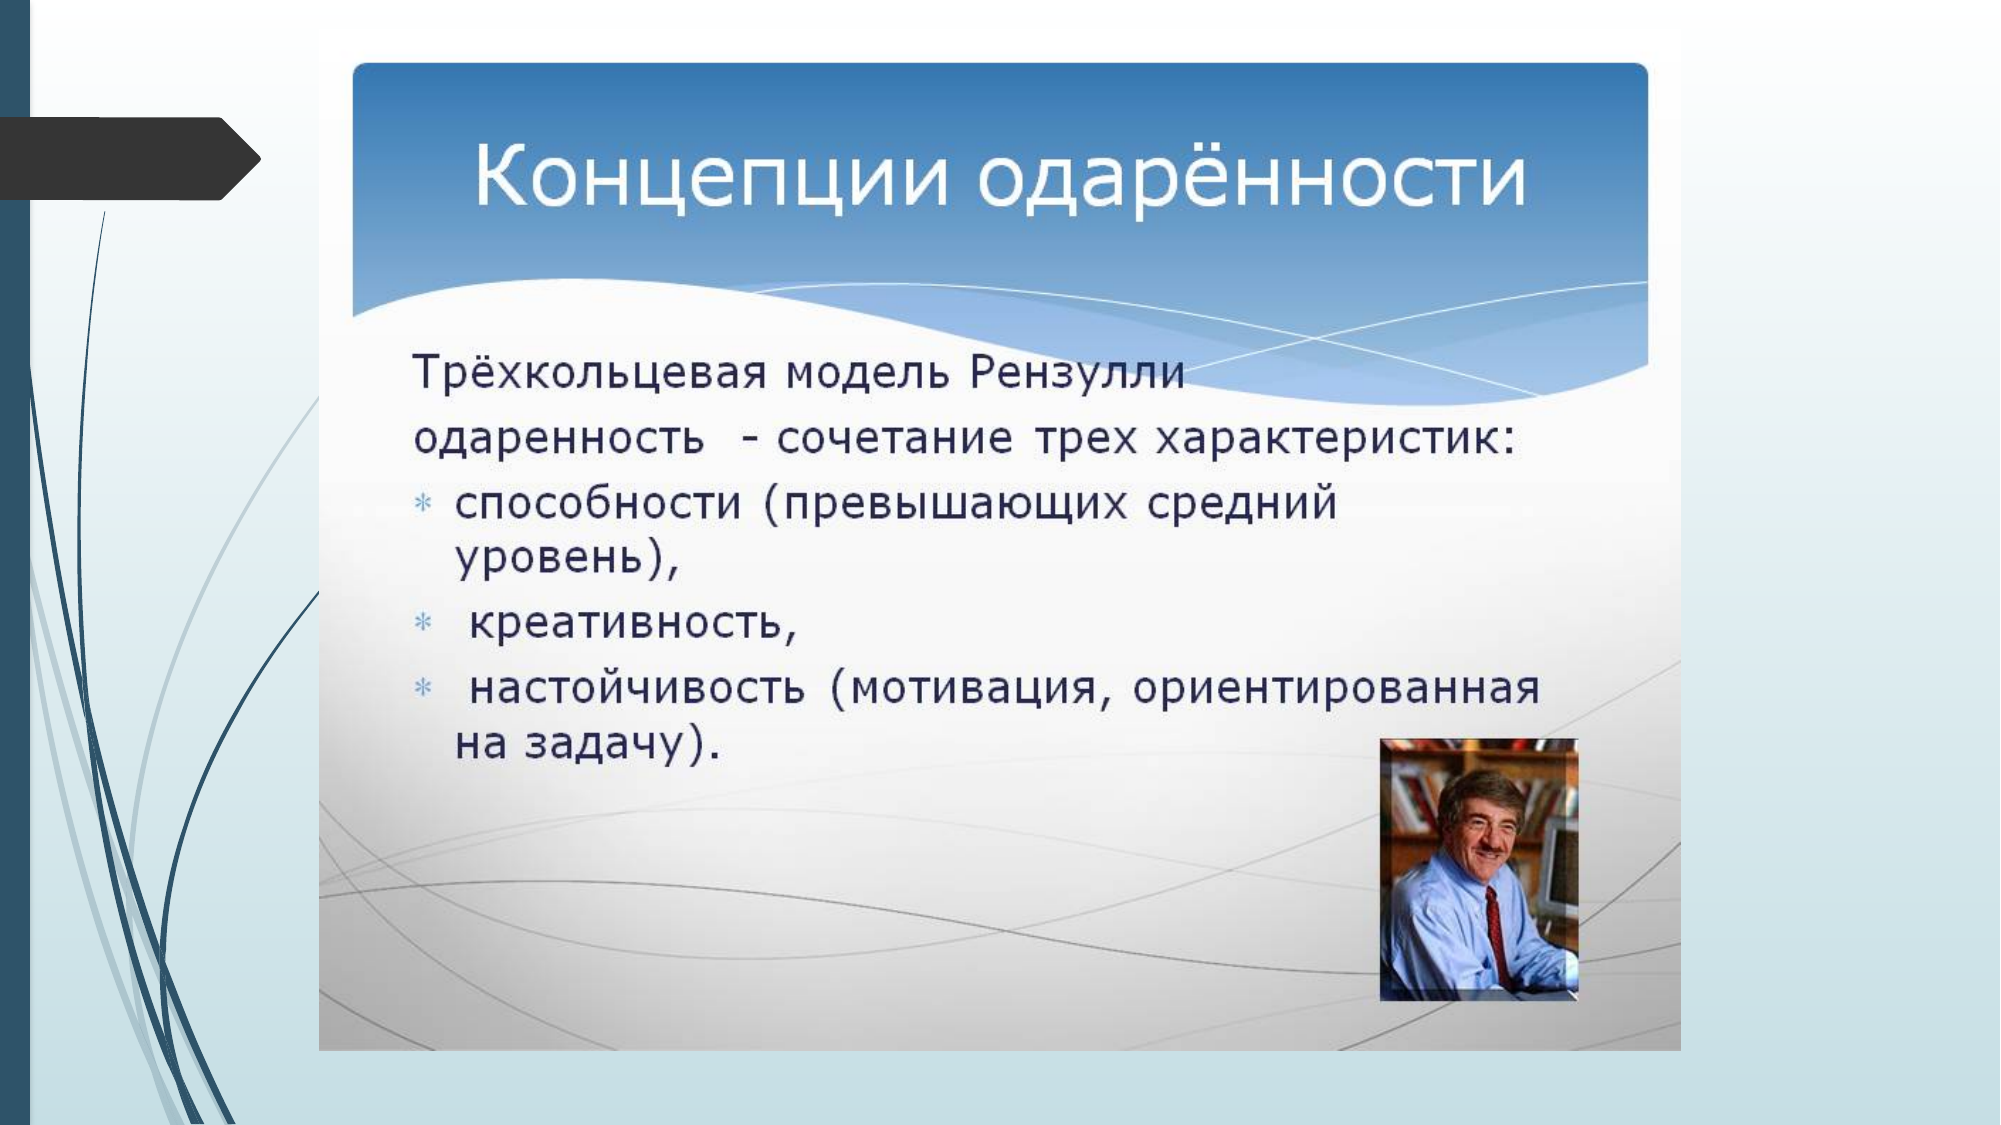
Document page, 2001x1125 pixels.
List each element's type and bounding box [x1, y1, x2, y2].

list [318, 29, 1682, 1052]
